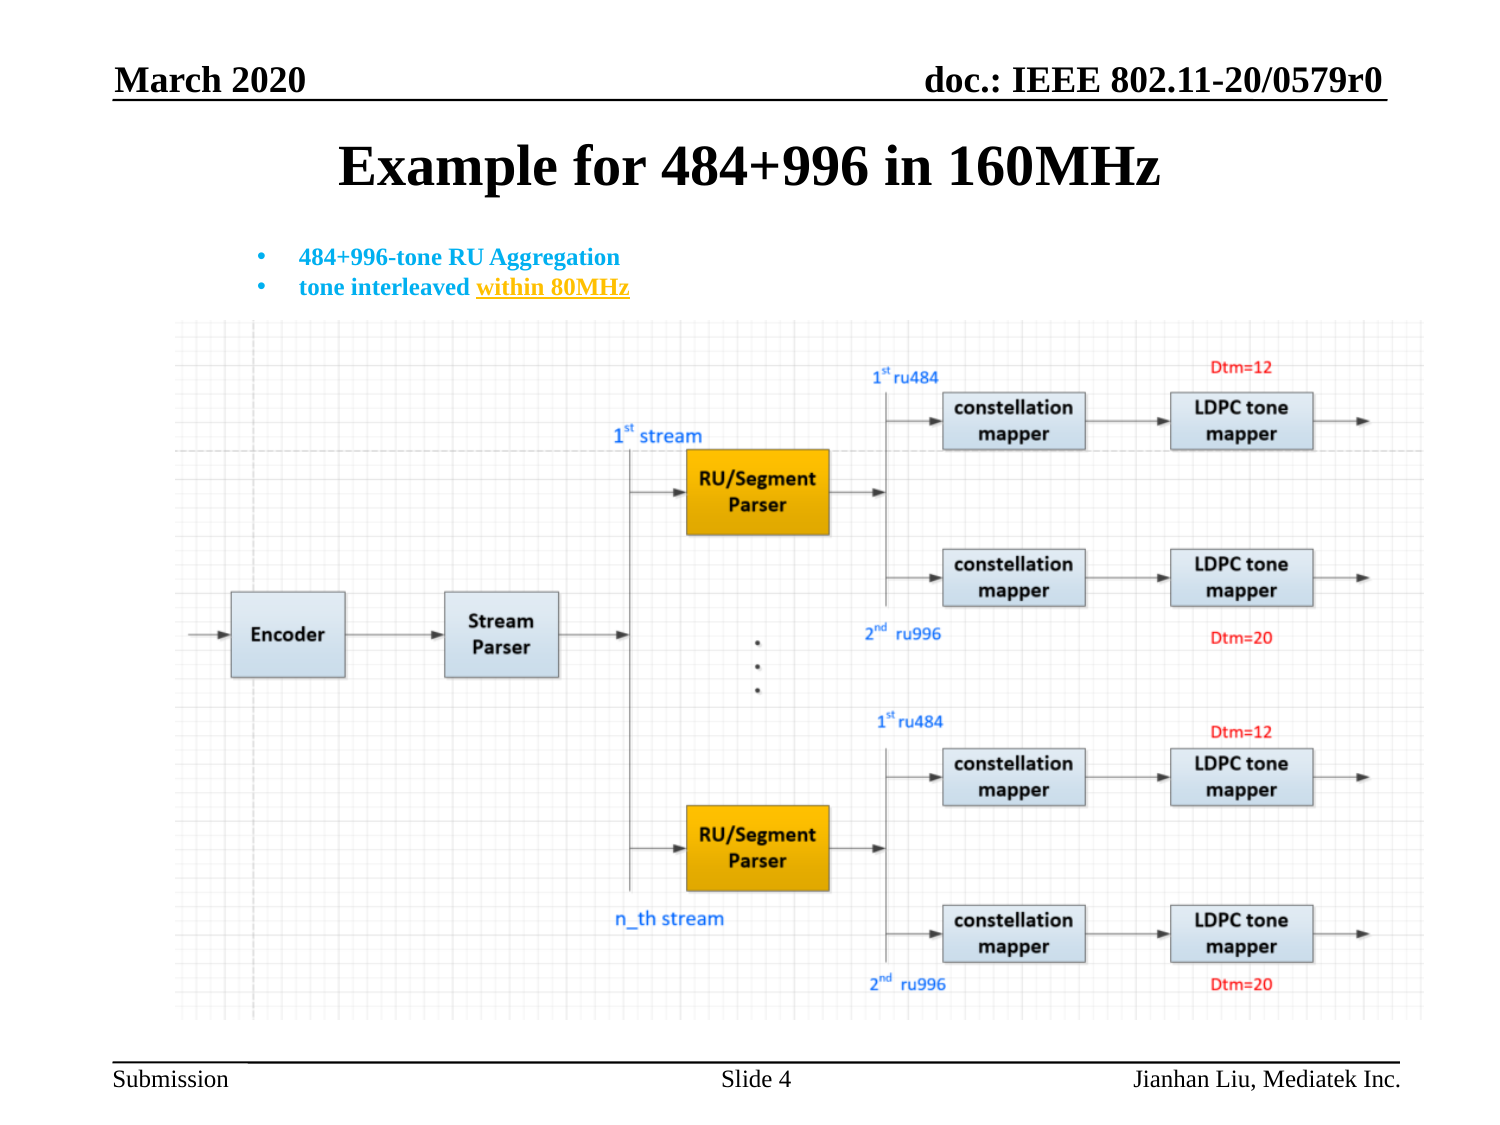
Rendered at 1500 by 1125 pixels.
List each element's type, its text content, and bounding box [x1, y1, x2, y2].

picture [175, 320, 1424, 1020]
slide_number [114, 54, 309, 101]
title Example for 484+996 in 160MHz [112, 112, 1388, 213]
slide_number Slide 4 [712, 1061, 800, 1093]
text_box 484+996-tone RU Aggregation tone interleaved within 80MHz [242, 233, 645, 309]
footer Jianhan Liu, Mediatek Inc. [1129, 1061, 1402, 1093]
